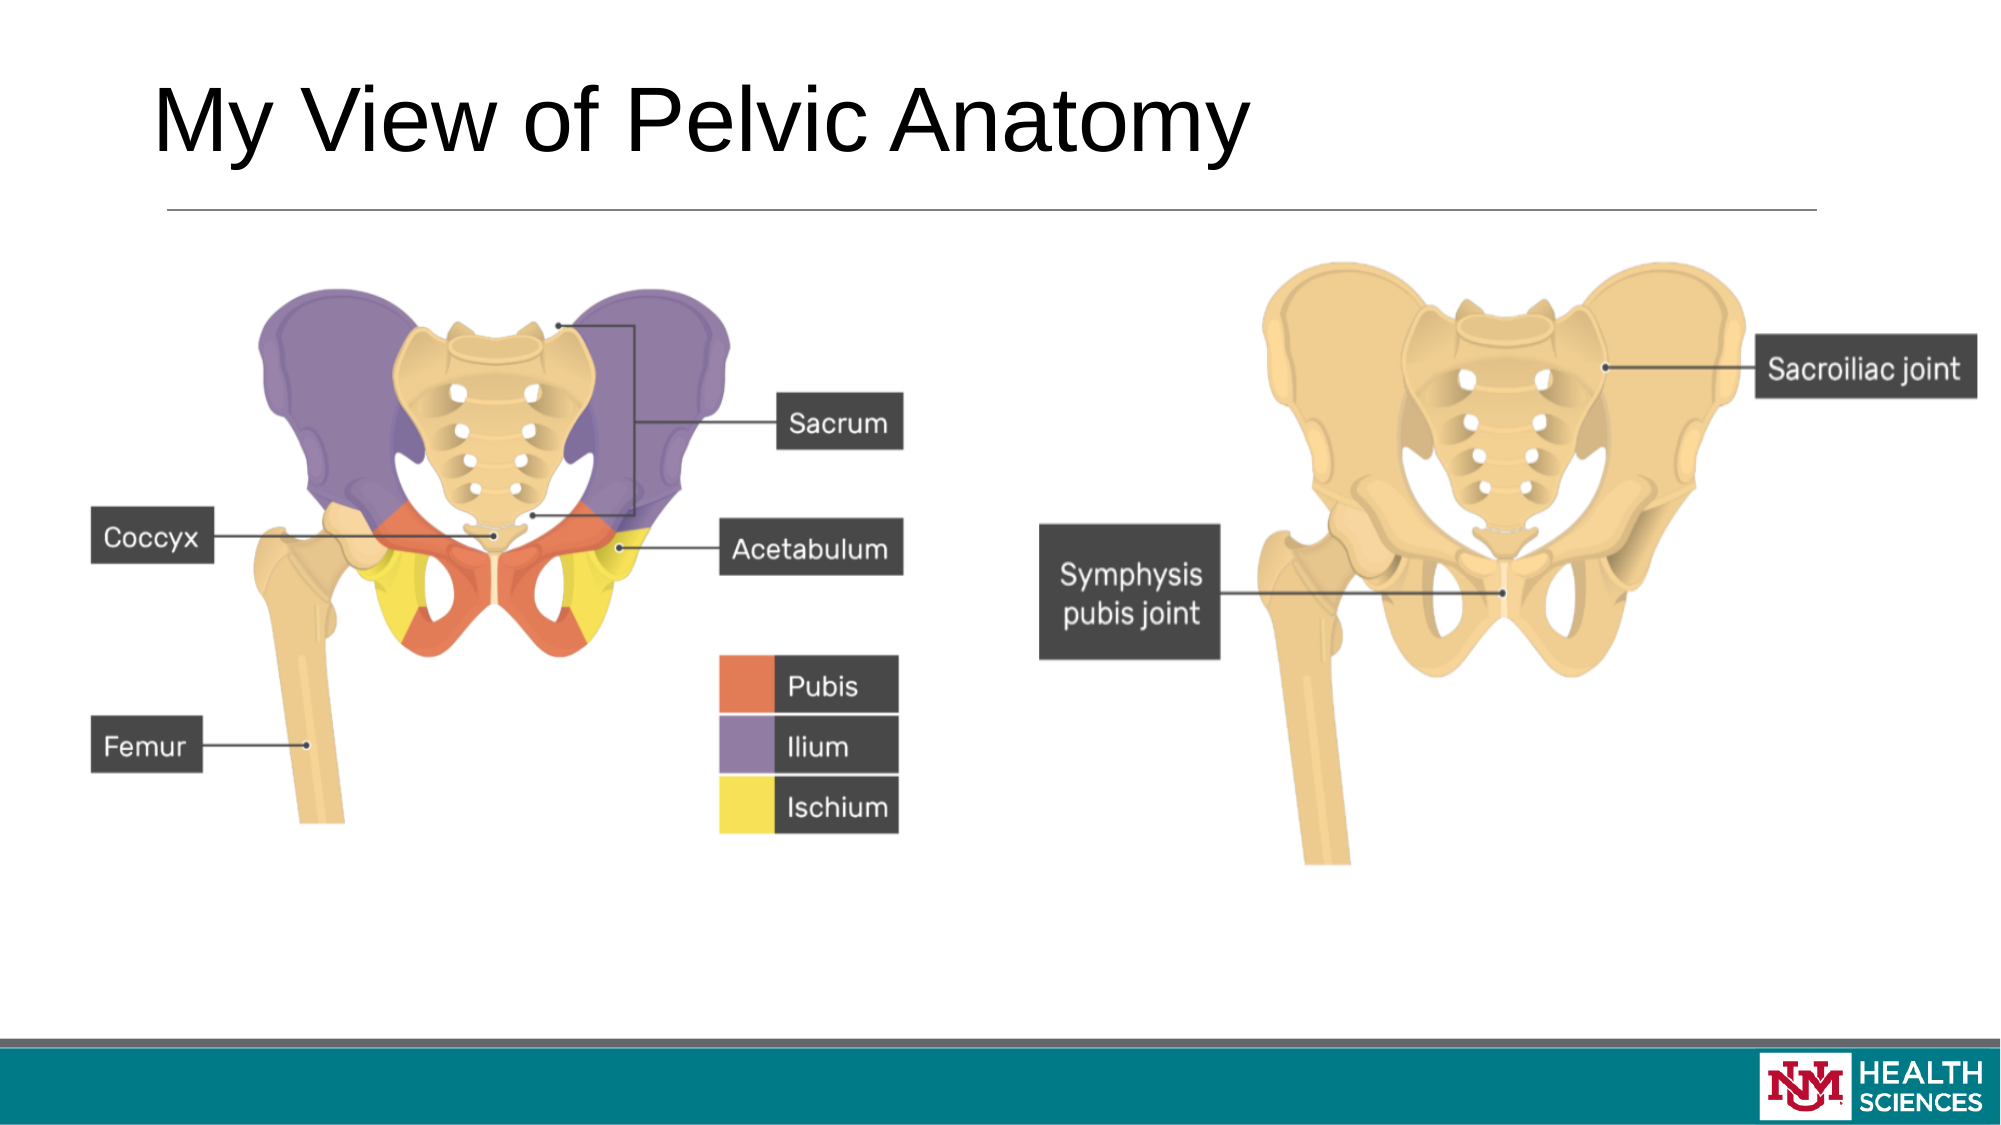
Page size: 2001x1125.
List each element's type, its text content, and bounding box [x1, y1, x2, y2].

picture [1740, 1033, 2001, 1125]
title My View of Pelvic Anatomy [137, 46, 1863, 197]
picture [999, 220, 1997, 882]
picture [77, 259, 910, 843]
